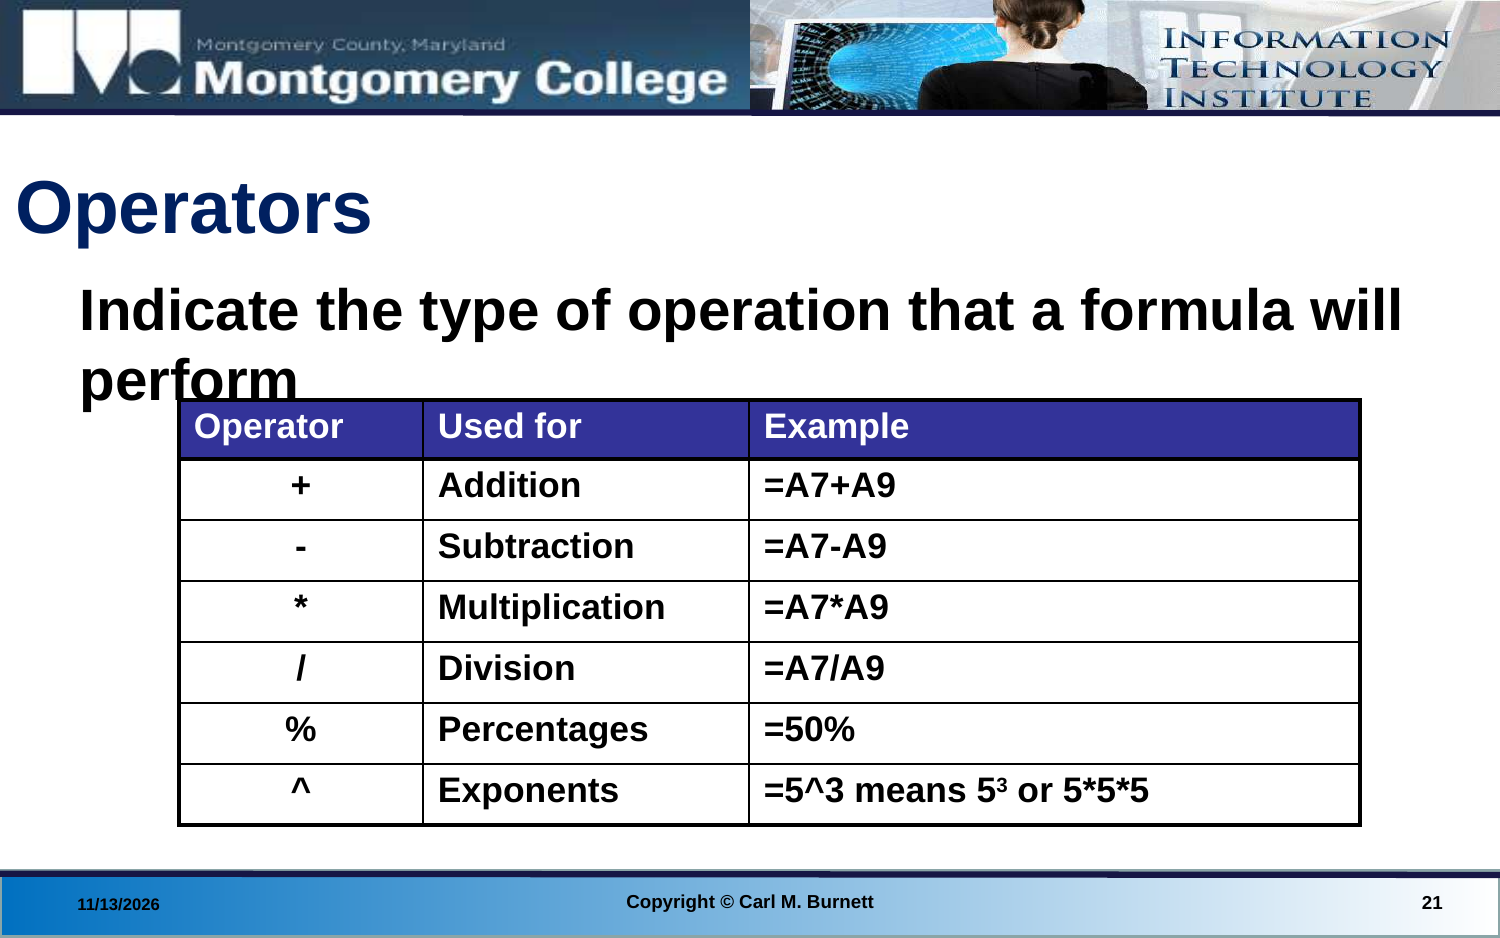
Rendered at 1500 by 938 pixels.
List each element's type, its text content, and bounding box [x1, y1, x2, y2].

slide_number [62, 887, 413, 921]
table_cell Multiplication [424, 582, 748, 641]
table_cell * [181, 582, 422, 641]
table_cell - [181, 521, 422, 580]
title Operators [0, 142, 1438, 264]
list Indicate the type of operation that a formula will perform [64, 264, 1500, 838]
table_cell % [181, 704, 422, 763]
table_header Operator [181, 402, 422, 457]
table_cell Division [424, 643, 748, 702]
table_cell Percentages [424, 704, 748, 763]
table_cell =A7+A9 [750, 461, 1358, 519]
table_cell / [181, 643, 422, 702]
table_header Example [750, 402, 1358, 457]
table_header Used for [424, 402, 748, 457]
slide_number 21 [1107, 884, 1458, 921]
table_cell =A7-A9 [750, 521, 1358, 580]
table_cell =A7/A9 [750, 643, 1358, 702]
table_cell =5^3 means 53 or 5*5*5 [750, 765, 1358, 823]
table_cell =50% [750, 704, 1358, 763]
table_cell Exponents [424, 765, 748, 823]
footer Copyright © Carl M. Burnett [512, 882, 988, 920]
table_cell Addition [424, 461, 748, 519]
table_cell Subtraction [424, 521, 748, 580]
picture [0, 0, 1500, 110]
table_cell =A7*A9 [750, 582, 1358, 641]
table_cell ^ [181, 765, 422, 823]
table_cell + [181, 461, 422, 519]
